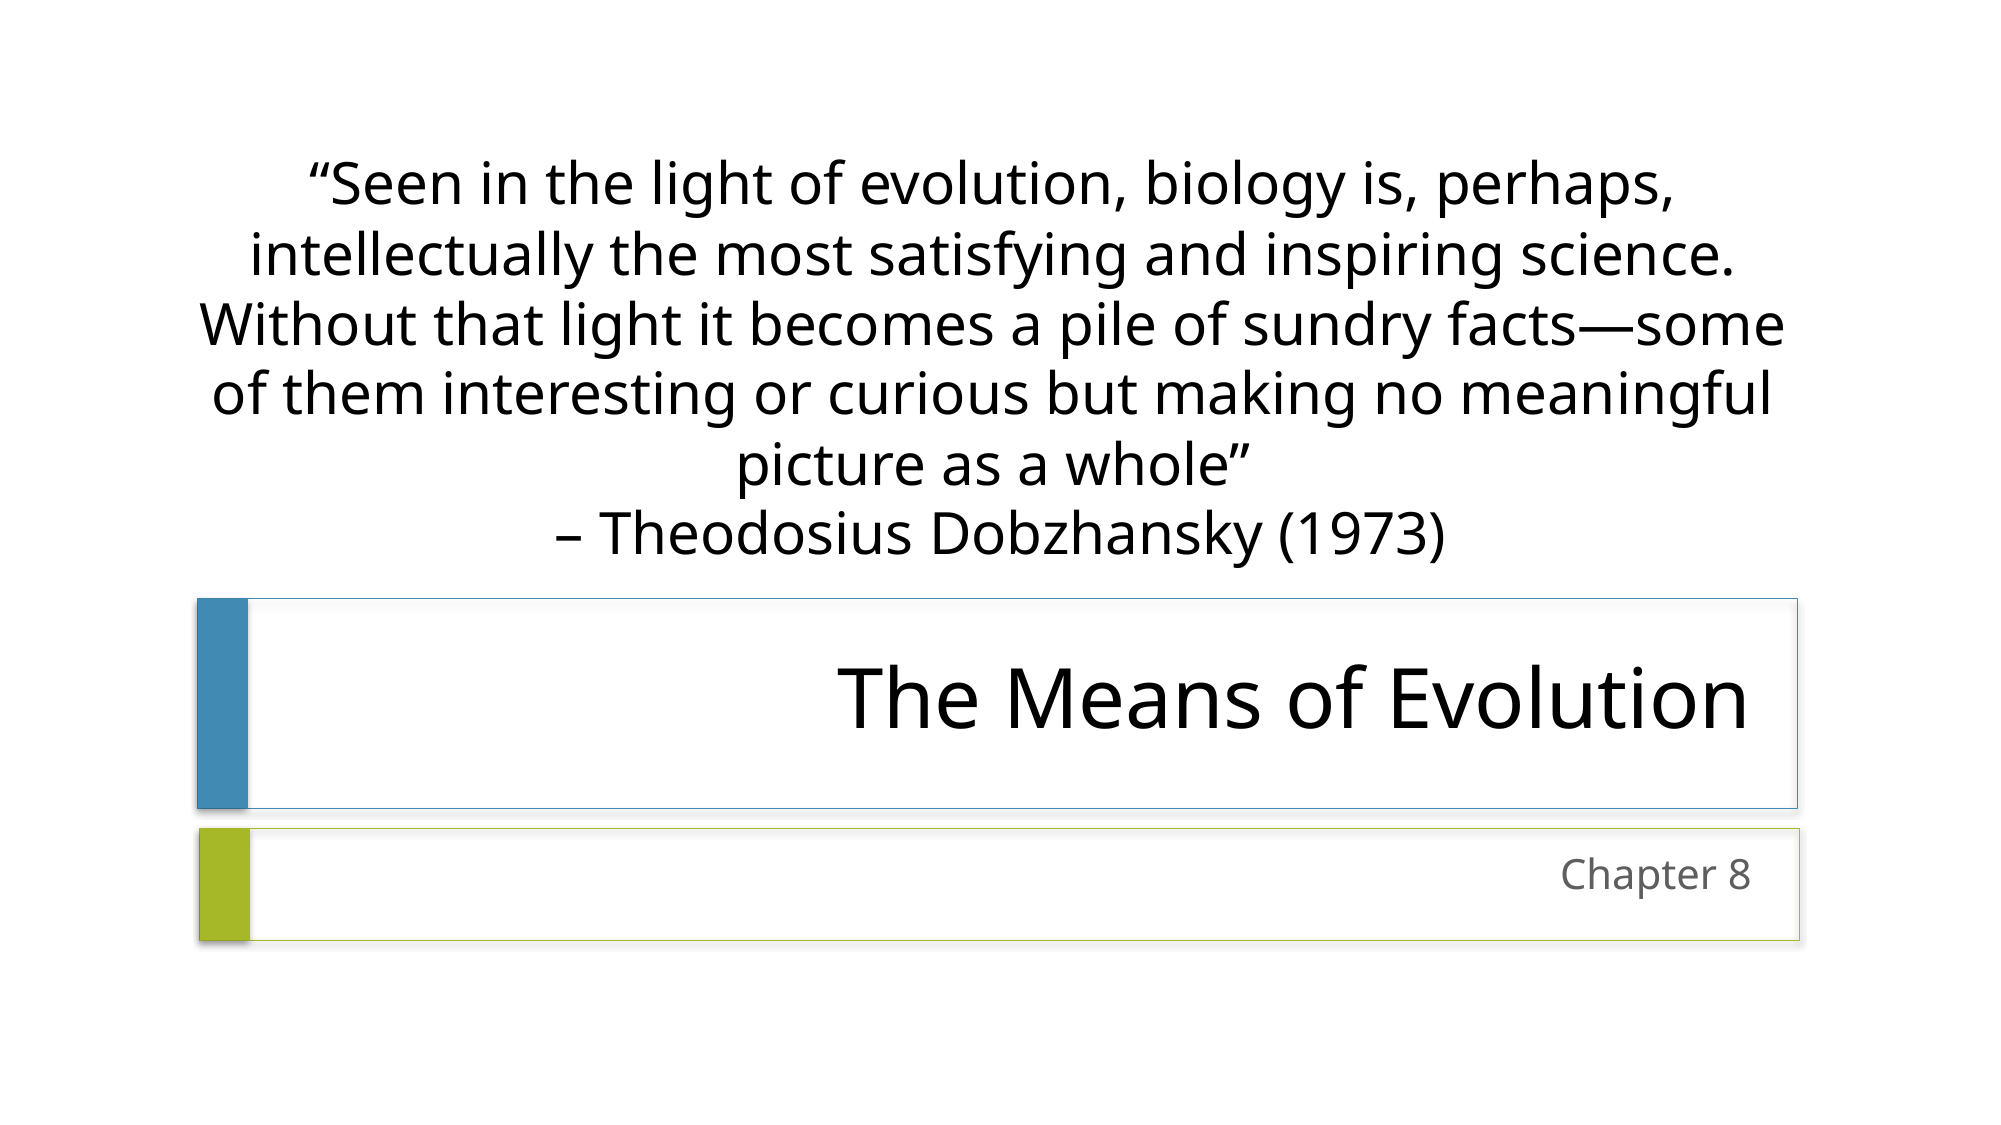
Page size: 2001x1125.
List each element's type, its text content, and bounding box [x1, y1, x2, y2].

subtitle Chapter 8 [266, 840, 1767, 929]
text_box “Seen in the light of evolution, biology is, perhaps, intellectually the most satisfying and inspiring science. Without that light it becomes a pile of sundry facts―some of them interesting or curious but making no meaningful picture as a whole” – Theodosius Dobzhansky (1973) [150, 139, 1836, 574]
title The Means of Evolution [266, 637, 1767, 800]
